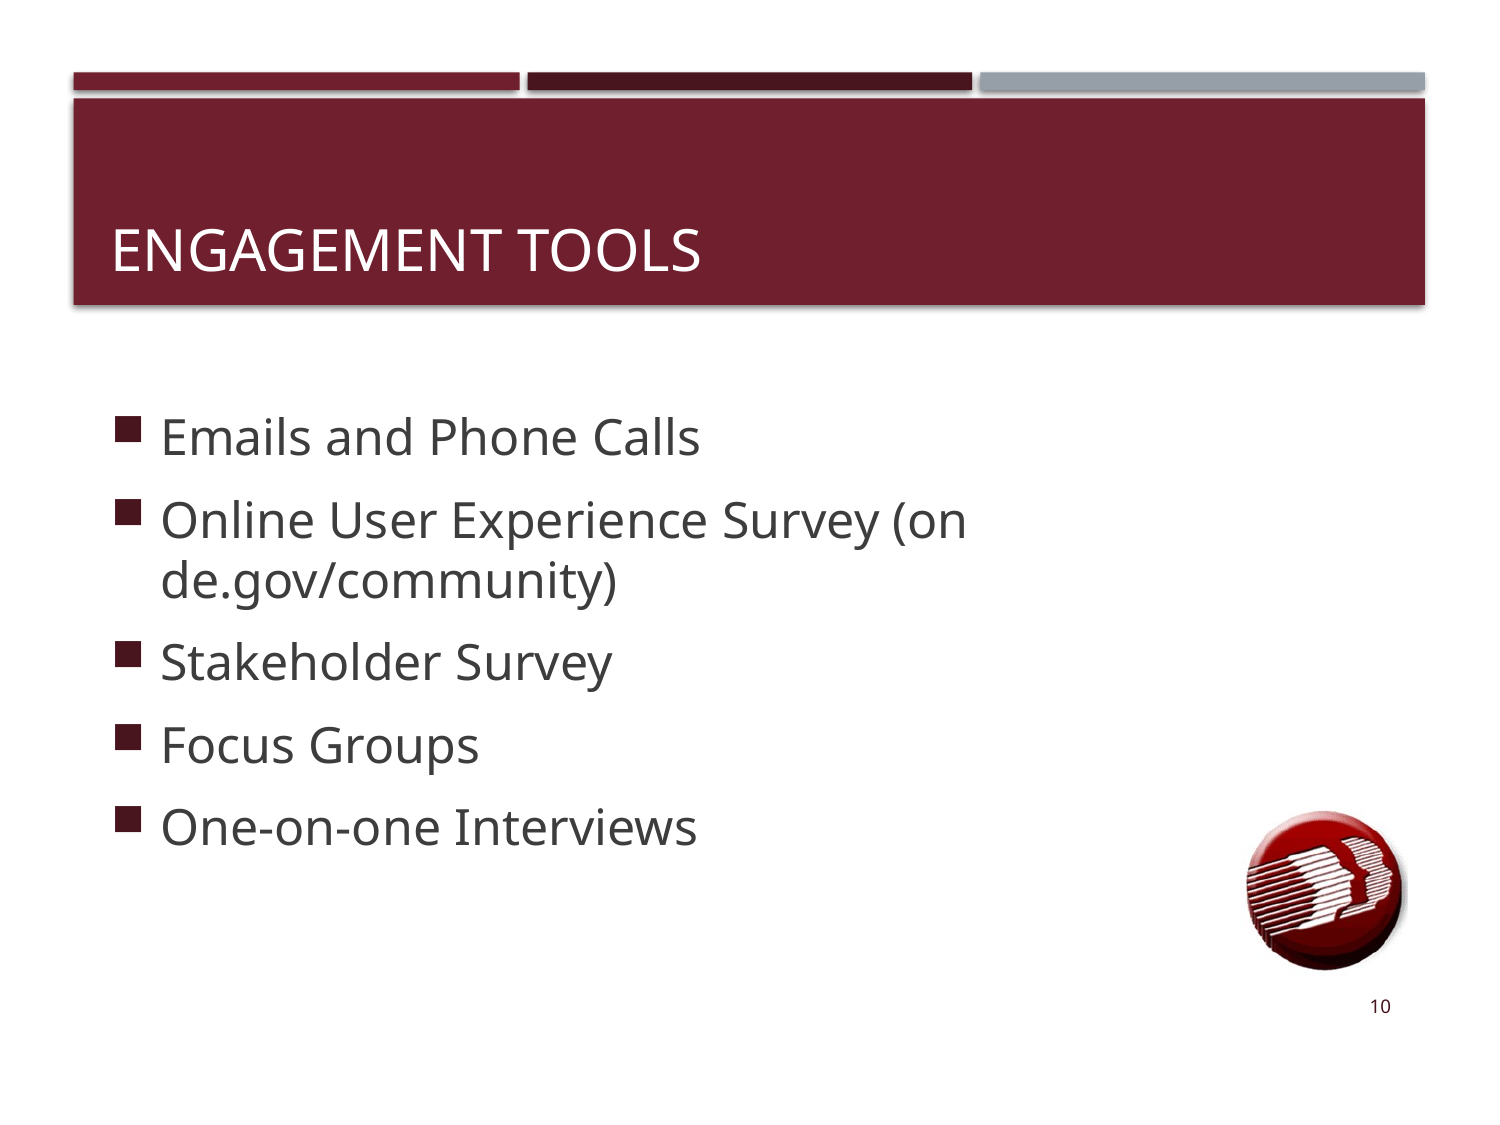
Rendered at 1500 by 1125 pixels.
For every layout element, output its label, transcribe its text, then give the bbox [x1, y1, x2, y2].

list Emails and Phone Calls Online User Experience Survey (on de.gov/community) Stakeholder Survey Focus Groups One-on-one Interviews [95, 365, 1406, 962]
title ENGAGEMENT TOOLS [95, 112, 1406, 291]
slide_number 10 [1279, 977, 1406, 1037]
picture [1241, 806, 1408, 977]
